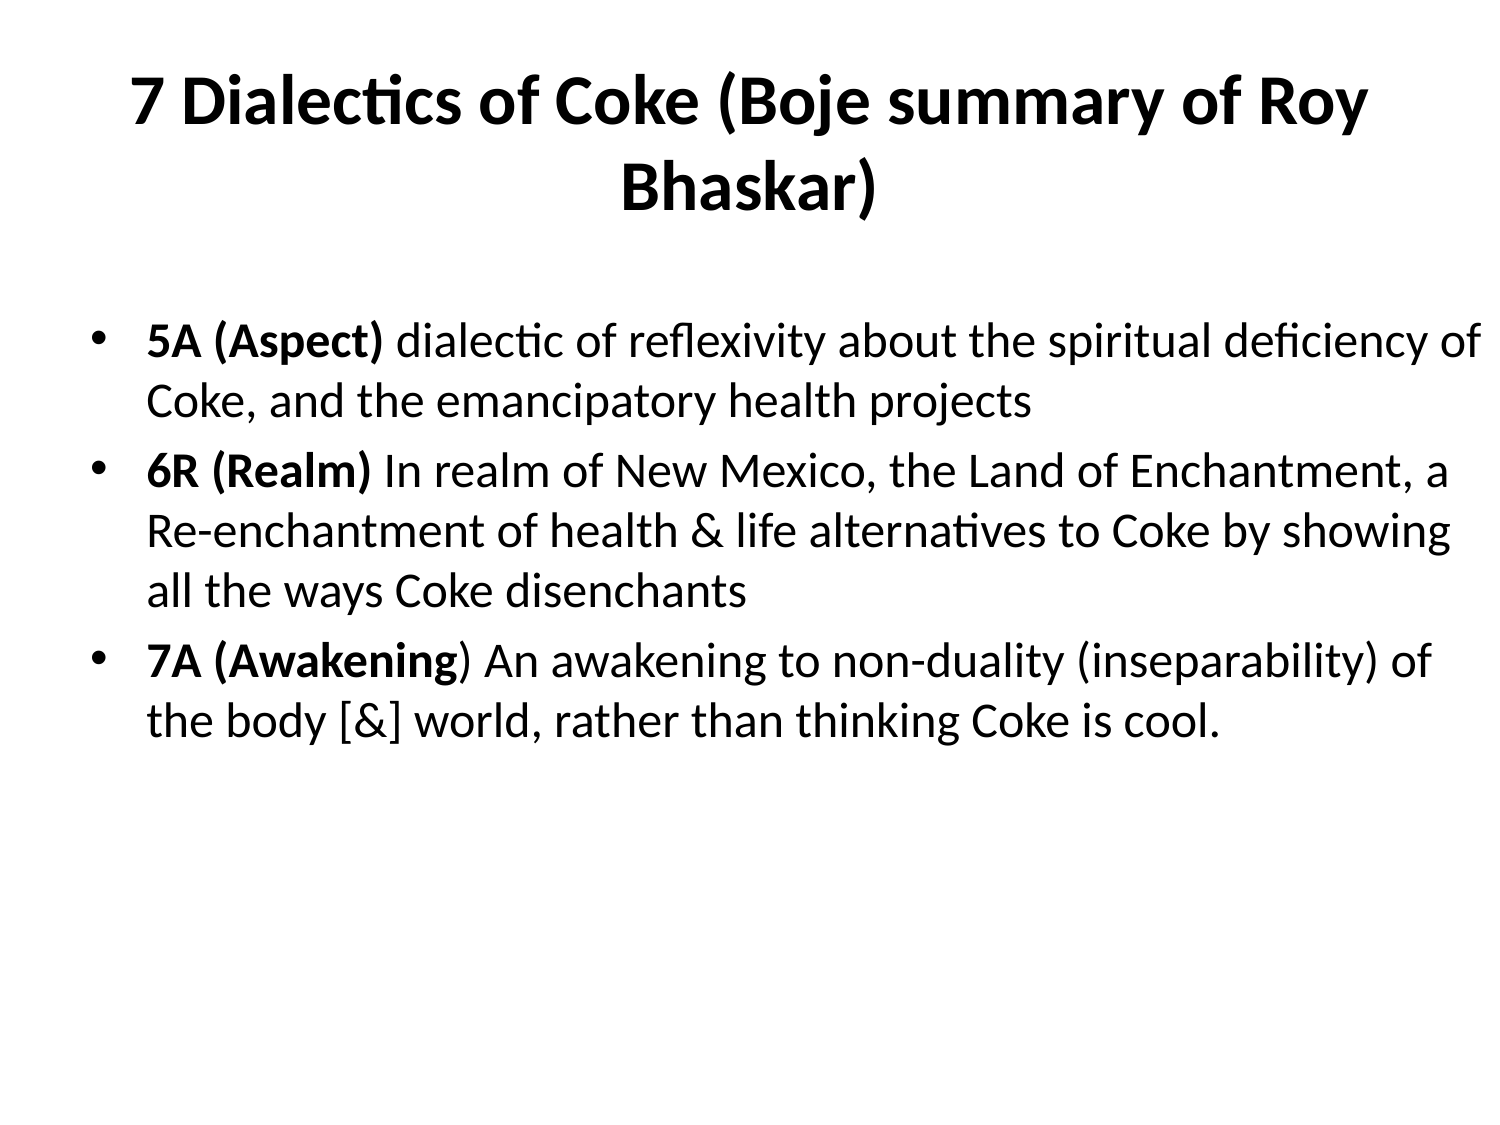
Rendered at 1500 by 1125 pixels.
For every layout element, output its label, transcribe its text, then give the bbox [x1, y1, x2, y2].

list 5A (Aspect) dialectic of reflexivity about the spiritual deficiency of Coke, and the emancipatory health projects 6R (Realm) In realm of New Mexico, the Land of Enchantment, a Re-enchantment of health & life alternatives to Coke by showing all the ways Coke disenchants 7A (Awakening) An awakening to non-duality (inseparability) of the body [&] world, rather than thinking Coke is cool. [75, 299, 1500, 1100]
title 7 Dialectics of Coke (Boje summary of Roy Bhaskar) [75, 45, 1425, 233]
